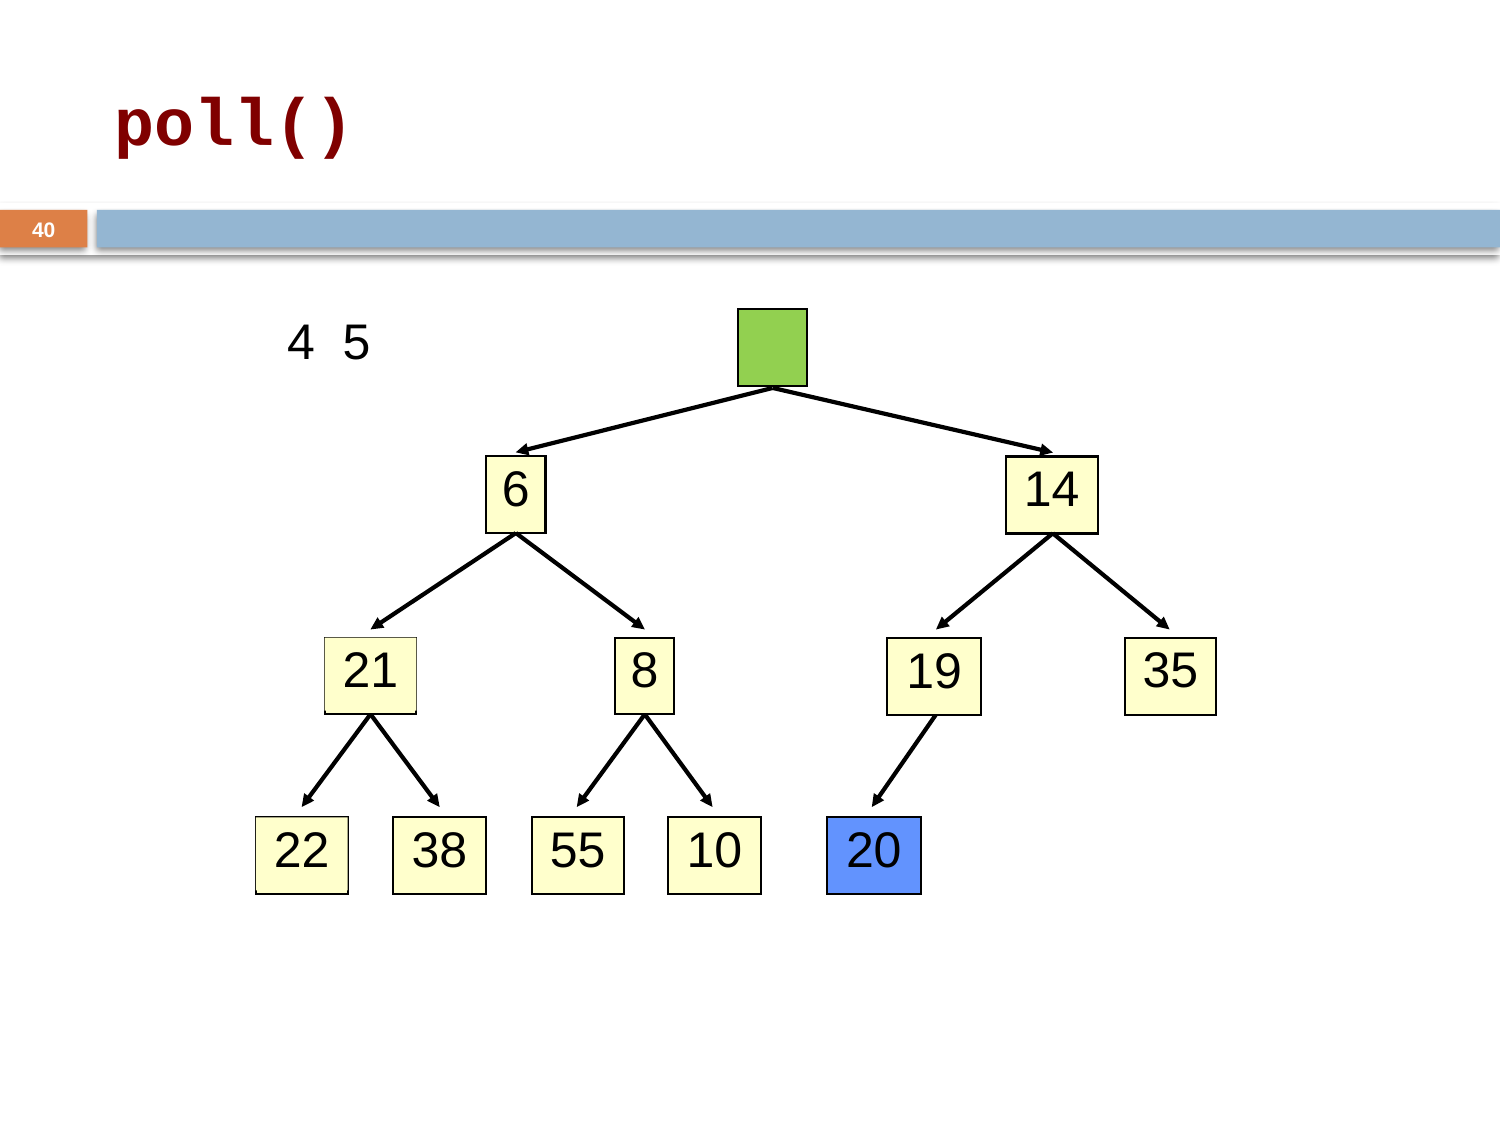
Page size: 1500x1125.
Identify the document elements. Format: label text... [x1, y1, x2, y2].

text_box [644, 714, 713, 807]
slide_number 40 [0, 208, 88, 249]
text_box [515, 388, 772, 456]
text_box 20 [827, 817, 921, 895]
text_box [1052, 533, 1170, 630]
text_box [378, 725, 440, 807]
text_box 4 5 [264, 309, 394, 383]
text_box 6 [485, 456, 546, 533]
text_box 8 [614, 637, 675, 715]
text_box [936, 533, 1053, 630]
text_box 10 [667, 817, 762, 895]
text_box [324, 637, 417, 715]
text_box [515, 532, 645, 630]
text_box 19 [887, 638, 982, 716]
text_box [301, 725, 363, 807]
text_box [255, 817, 348, 895]
text_box 55 [531, 817, 624, 895]
text_box [737, 308, 807, 386]
text_box [370, 533, 515, 630]
text_box [772, 387, 1053, 456]
title poll() [99, 37, 1438, 200]
text_box [871, 716, 936, 807]
text_box 35 [1124, 637, 1217, 715]
text_box 14 [1005, 456, 1098, 534]
text_box 38 [393, 817, 486, 894]
text_box [576, 715, 645, 807]
